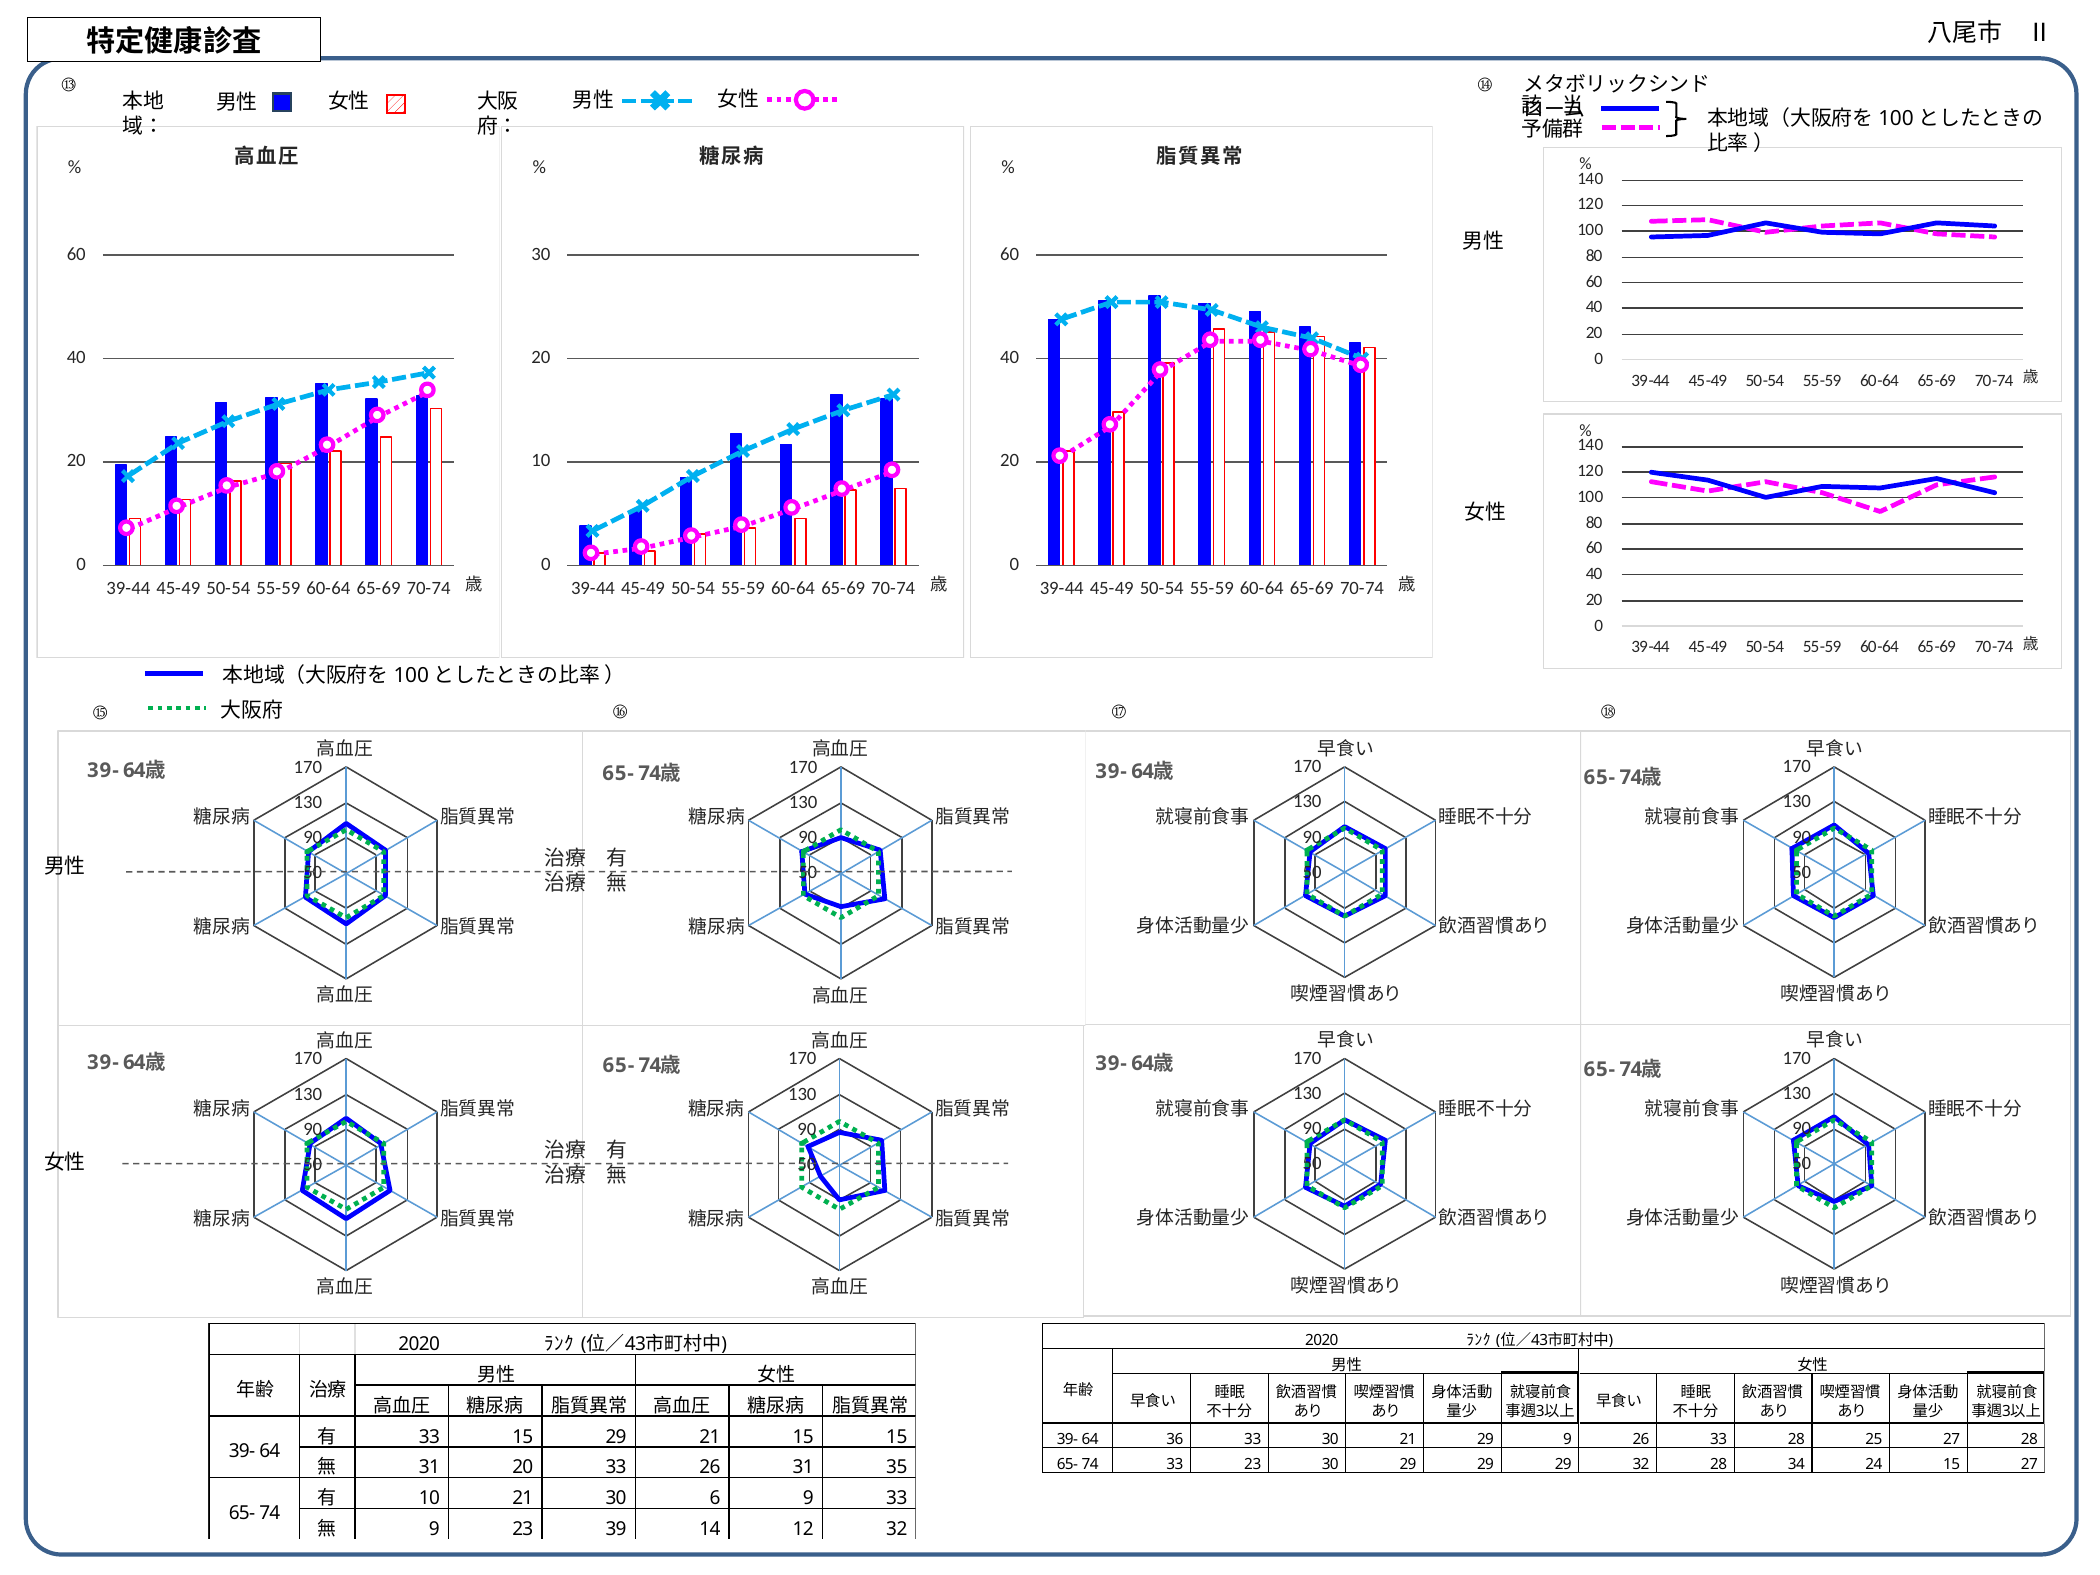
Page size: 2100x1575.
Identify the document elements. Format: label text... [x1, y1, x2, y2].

text_box [1666, 128, 1677, 137]
picture [208, 1322, 917, 1541]
text_box [25, 58, 2077, 1555]
text_box [648, 88, 672, 100]
text_box 女性 [1450, 491, 1530, 532]
text_box 女性 [29, 1140, 56, 1181]
text_box 女性 [313, 80, 393, 120]
picture [968, 124, 1433, 658]
text_box 予備群 [1502, 108, 1603, 149]
text_box ⑱ [1585, 690, 1639, 729]
text_box 女性 [703, 78, 783, 118]
picture [1041, 1322, 2046, 1474]
text_box [274, 92, 292, 112]
text_box 特定健康診査 [27, 17, 321, 62]
text_box 男性 [1447, 219, 1520, 260]
picture [35, 124, 964, 658]
text_box 八尾市 Ⅱ [1912, 9, 2077, 54]
text_box 男性 [29, 845, 56, 886]
text_box [393, 94, 406, 114]
picture [1541, 412, 2063, 669]
text_box ⑭ [1462, 63, 1508, 104]
text_box 大阪府 [206, 688, 324, 729]
text_box [648, 102, 672, 112]
text_box 大阪府： [462, 79, 567, 124]
text_box 本地域（大阪府を100としたときの比率 ） [207, 658, 656, 694]
text_box 男性 [201, 81, 274, 122]
text_box ⑯ [597, 689, 651, 729]
picture [1541, 145, 2063, 403]
text_box ⑰ [1096, 689, 1150, 729]
text_box 本地域（大阪府を100としたときの比率 ） [1692, 97, 2077, 162]
text_box ⑬ [46, 63, 100, 104]
text_box ⑮ [77, 690, 131, 729]
text_box [794, 89, 815, 99]
text_box [794, 100, 815, 110]
text_box 本地域： [108, 80, 212, 124]
text_box 男性 [558, 79, 631, 120]
text_box メタボリックシンドローム [1508, 63, 1755, 128]
picture [56, 729, 2071, 1318]
